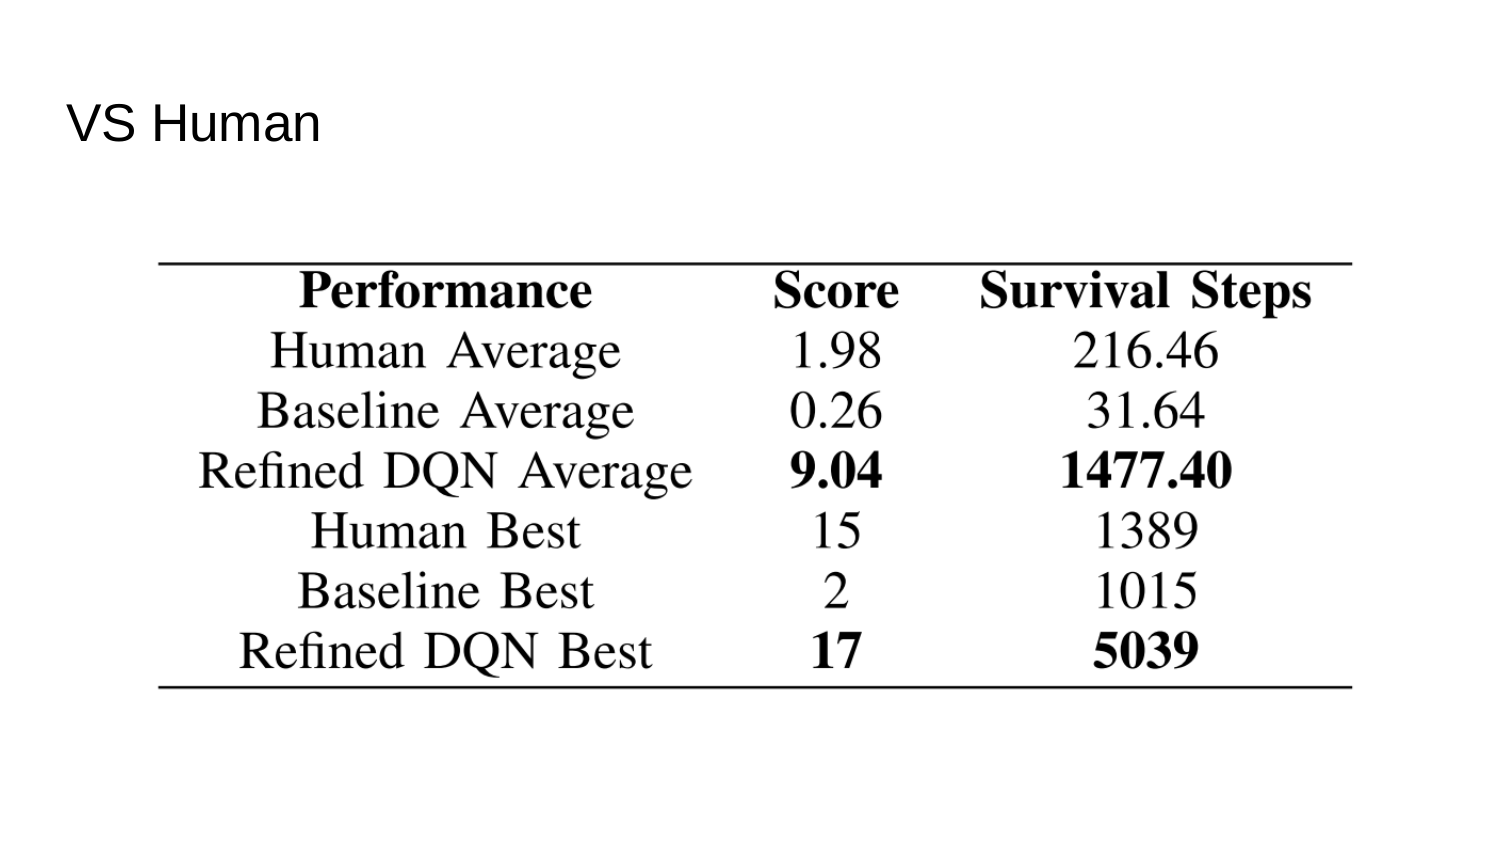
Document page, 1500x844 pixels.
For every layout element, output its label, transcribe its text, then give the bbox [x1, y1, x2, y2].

picture [134, 240, 1366, 698]
title VS Human [51, 72, 1449, 167]
